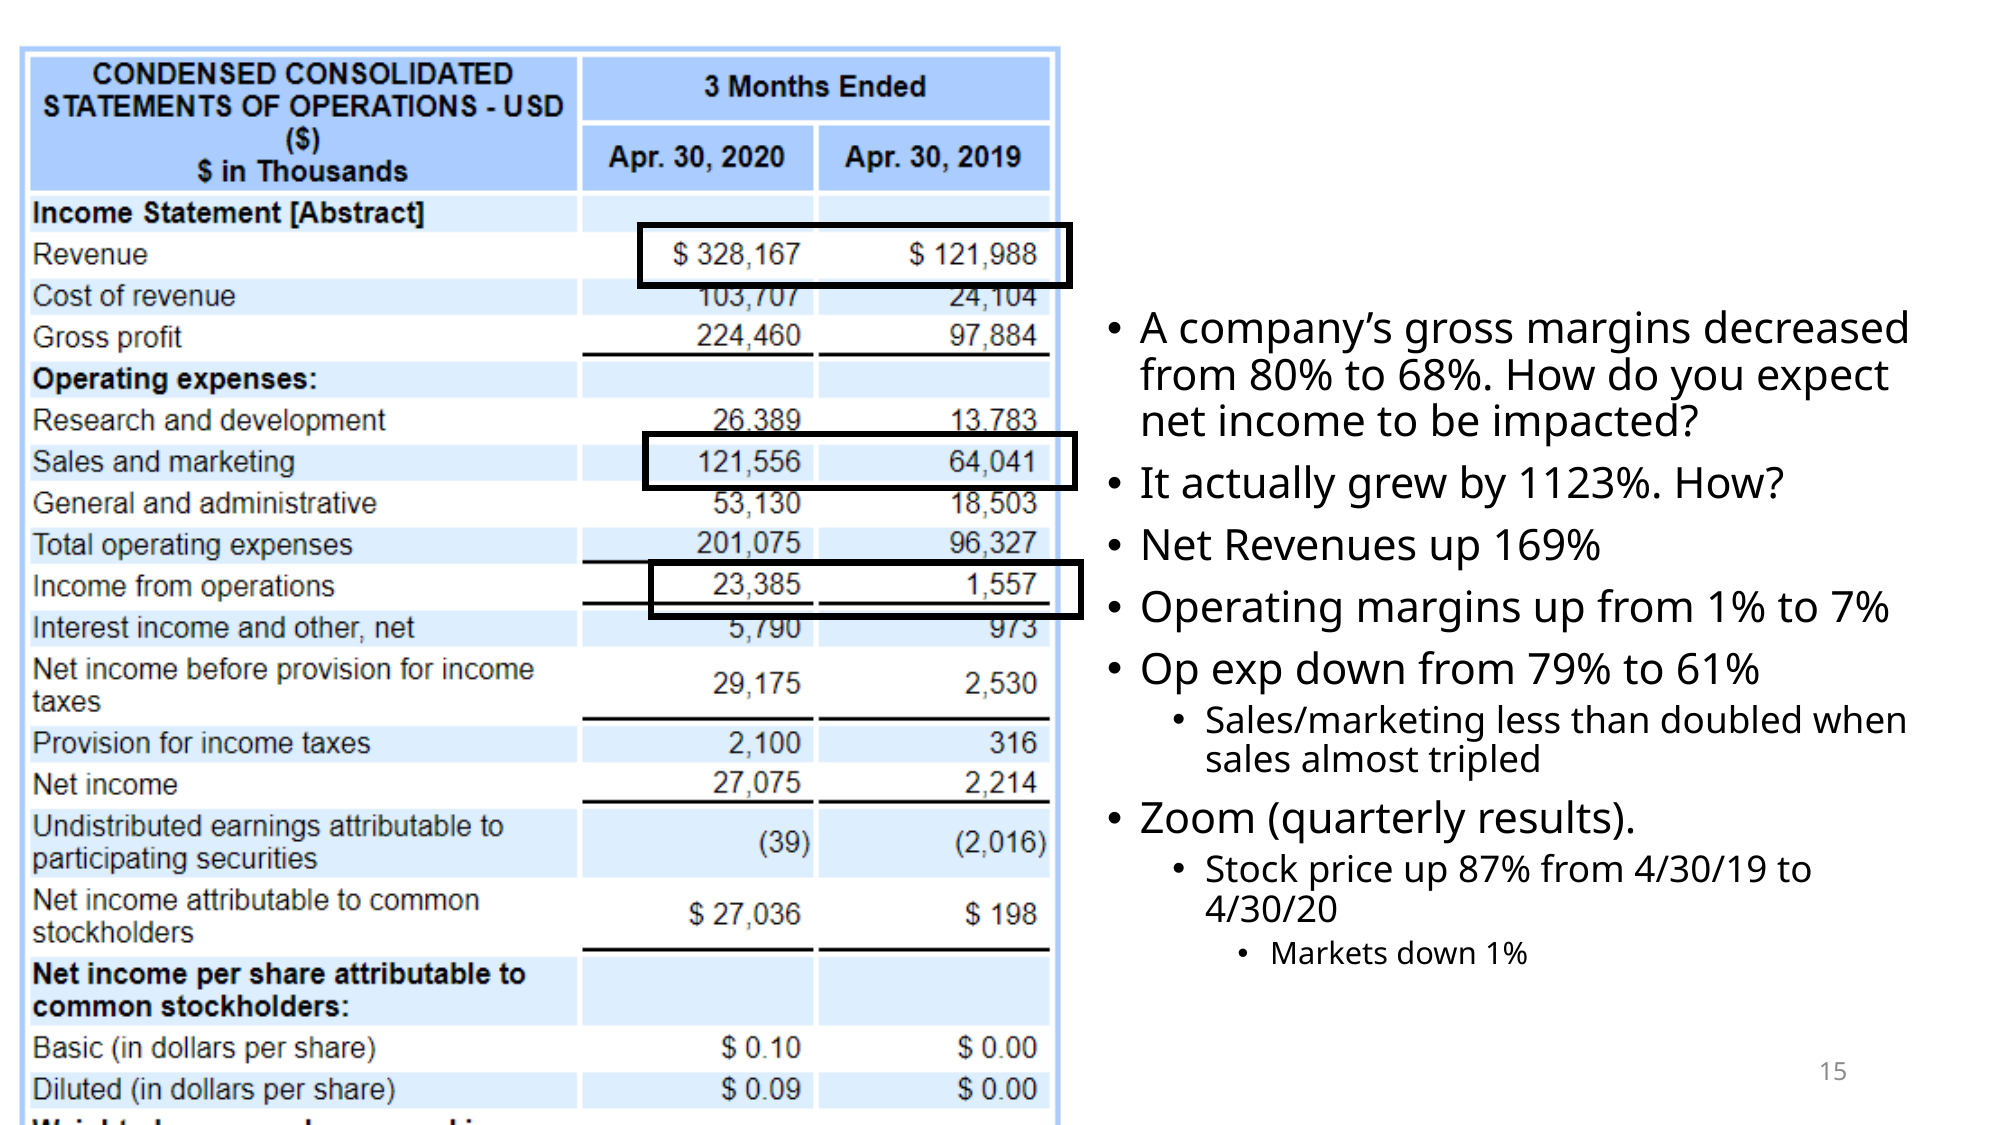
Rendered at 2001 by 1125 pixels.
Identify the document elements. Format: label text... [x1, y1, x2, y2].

picture [11, 34, 1070, 1125]
slide_number 15 [1412, 1042, 1863, 1103]
text_box [1070, 561, 1082, 618]
text_box [1070, 433, 1076, 489]
list A company’s gross margins decreased from 80% to 68%. How do you expect net income to be impacted? It actually grew by 1123%. How? Net Revenues up 169% Operating margins up from 1% to 7% Op exp down from 79% to 61% Sales/marketing less than doubled when sales almost tripled Zoom (quarterly results). Stock price up 87% from 4/30/19 to 4/30/20 Markets down 1% [1092, 299, 1966, 1014]
